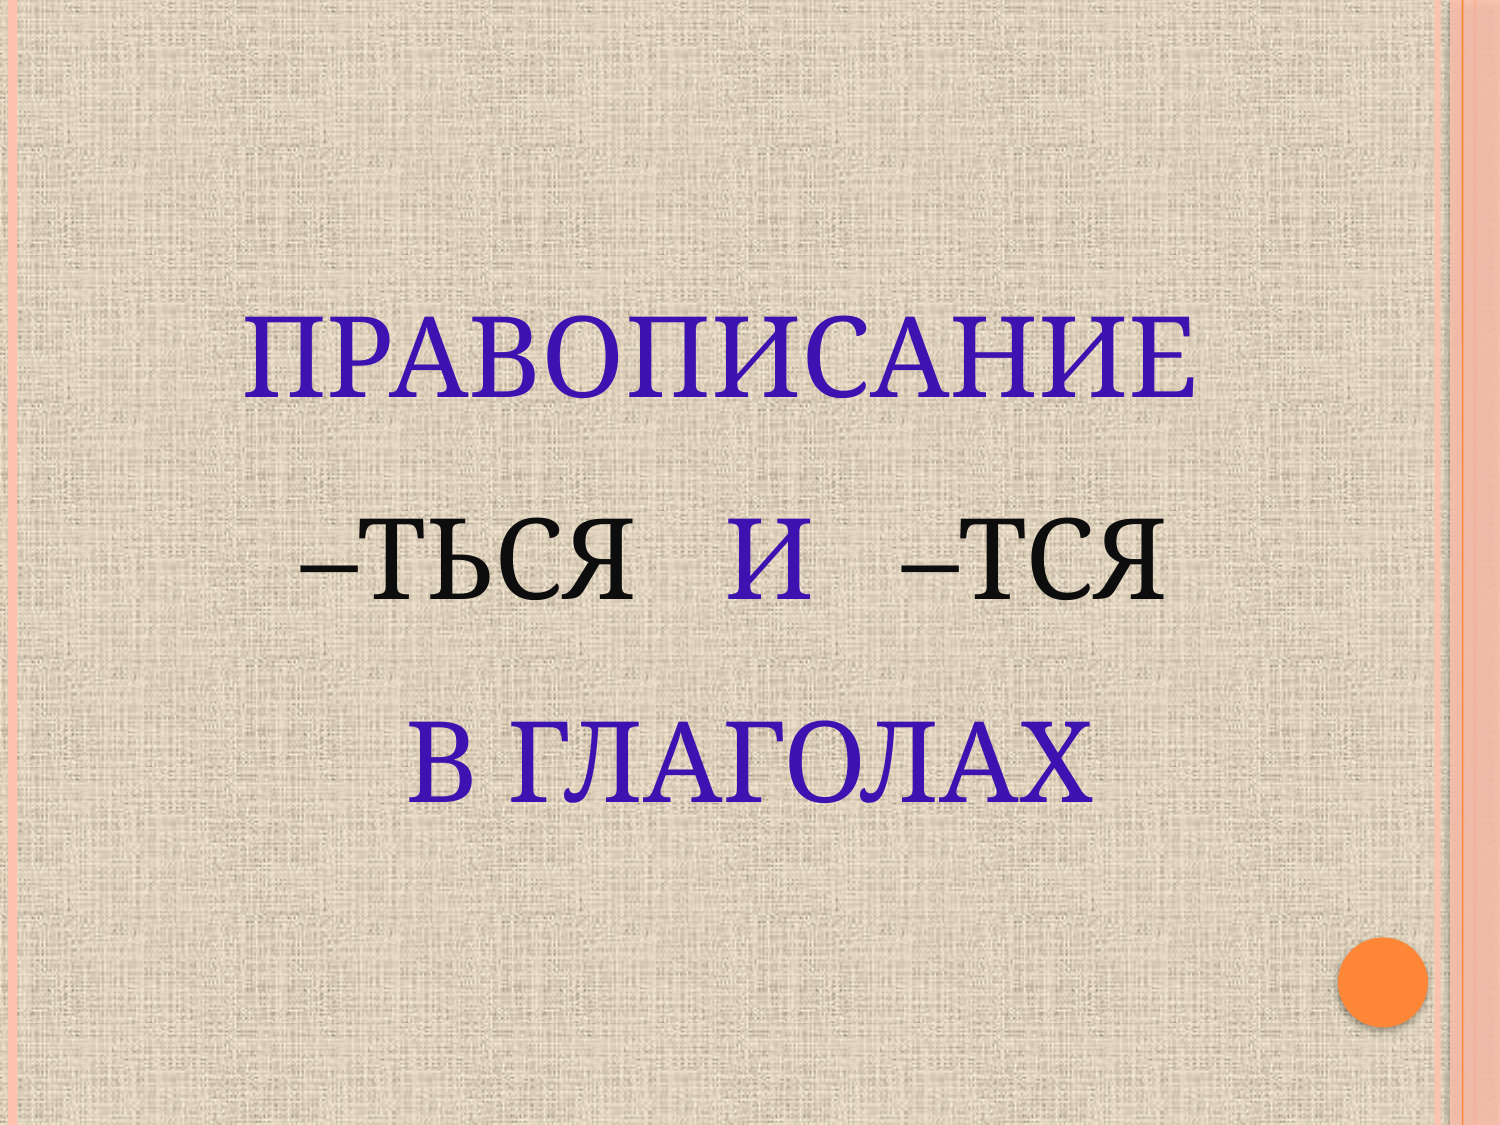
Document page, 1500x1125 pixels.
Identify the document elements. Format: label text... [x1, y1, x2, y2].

title Правописание –ться и –тся в глаголах [75, 45, 1395, 832]
picture [0, 0, 7, 1125]
picture [1441, 0, 1449, 1125]
picture [18, 0, 1434, 1125]
